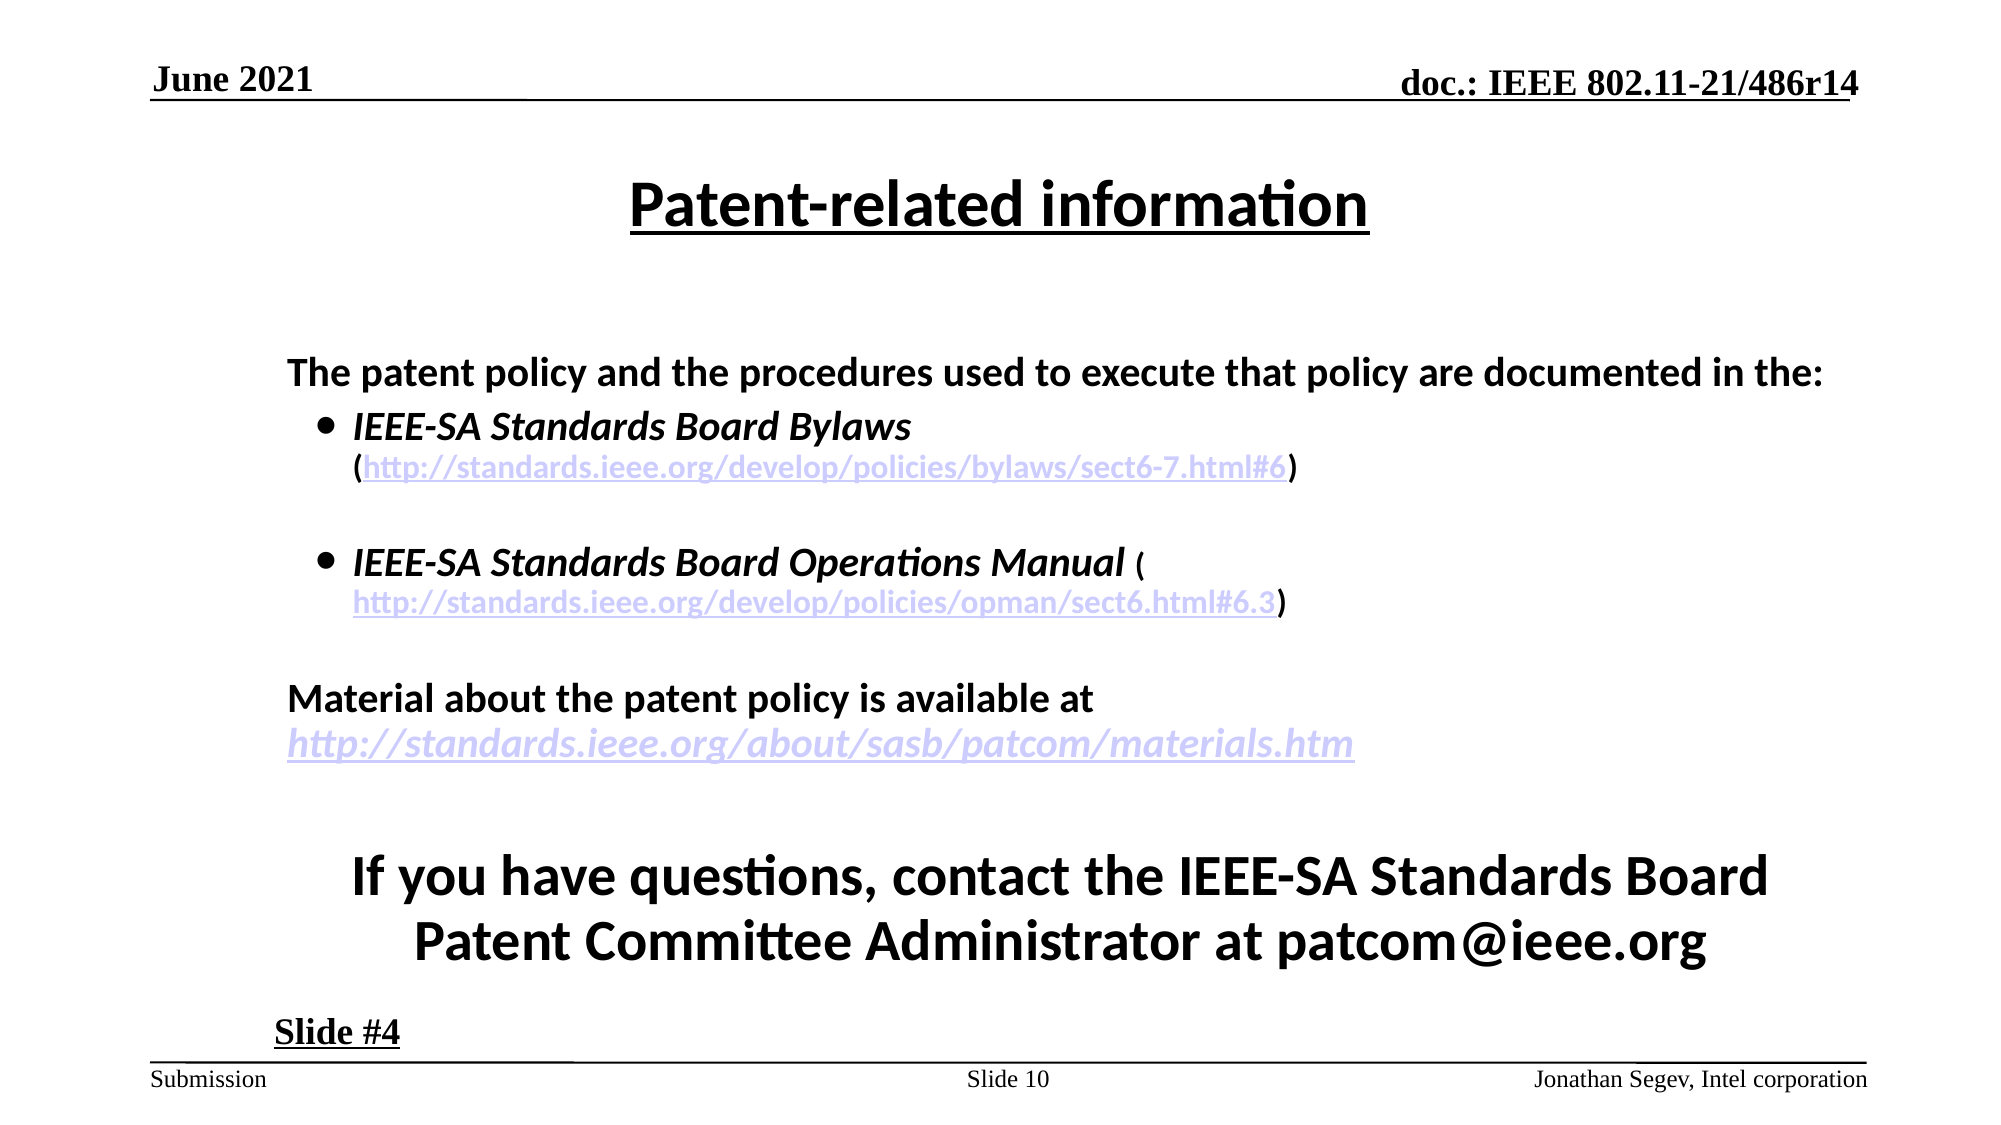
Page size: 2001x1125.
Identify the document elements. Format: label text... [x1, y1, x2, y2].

list The patent policy and the procedures used to execute that policy are documented in the: IEEE-SA Standards Board Bylaws (http://standards.ieee.org/develop/policies/bylaws/sect6-7.html#6) IEEE-SA Standards Board Operations Manual (http://standards.ieee.org/develop/policies/opman/sect6.html#6.3) Material about the patent policy is available at http://standards.ieee.org/about/sasb/patcom/materials.htm If you have questions, contact the IEEE-SA Standards Board Patent Committee Administrator at patcom@ieee.org [149, 324, 1850, 1000]
slide_number Slide 10 [950, 1061, 1067, 1123]
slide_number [152, 54, 563, 100]
title Patent-related information [149, 112, 1850, 288]
text_box Slide #4 [259, 999, 416, 1060]
footer Jonathan Segev, Intel corporation [1171, 1061, 1869, 1093]
